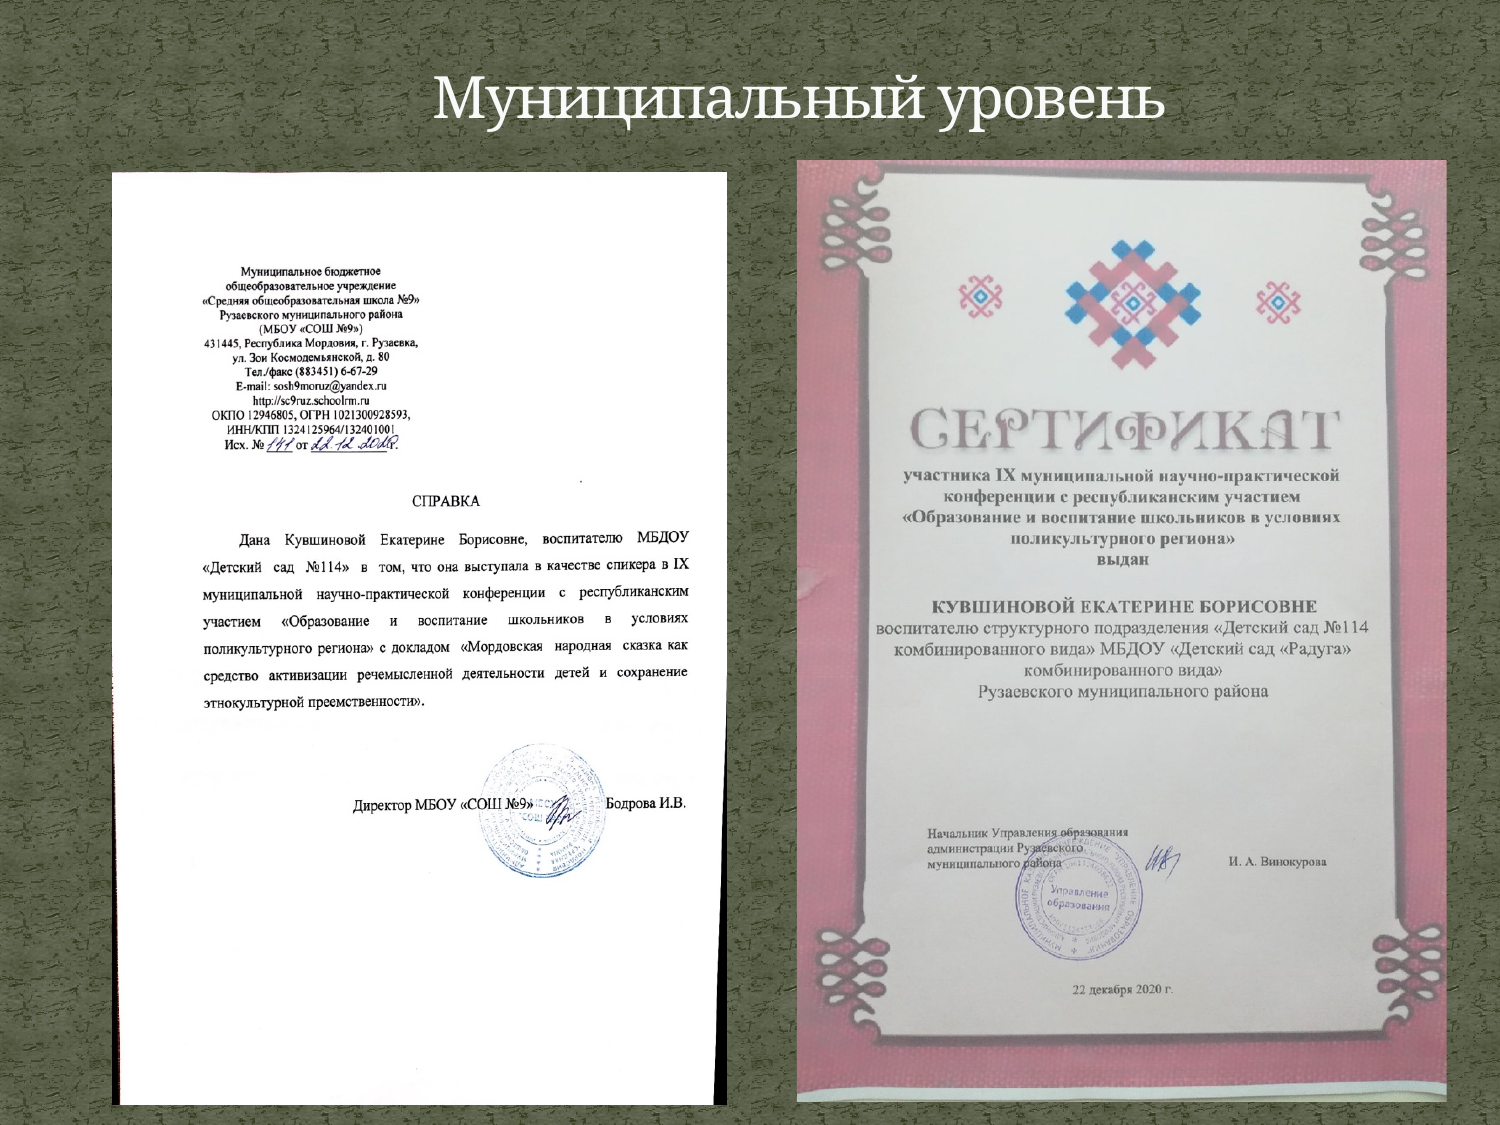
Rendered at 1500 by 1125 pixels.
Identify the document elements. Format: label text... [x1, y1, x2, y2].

title Муниципальный уровень [64, 0, 1415, 138]
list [114, 174, 726, 1104]
picture [796, 160, 1447, 1102]
